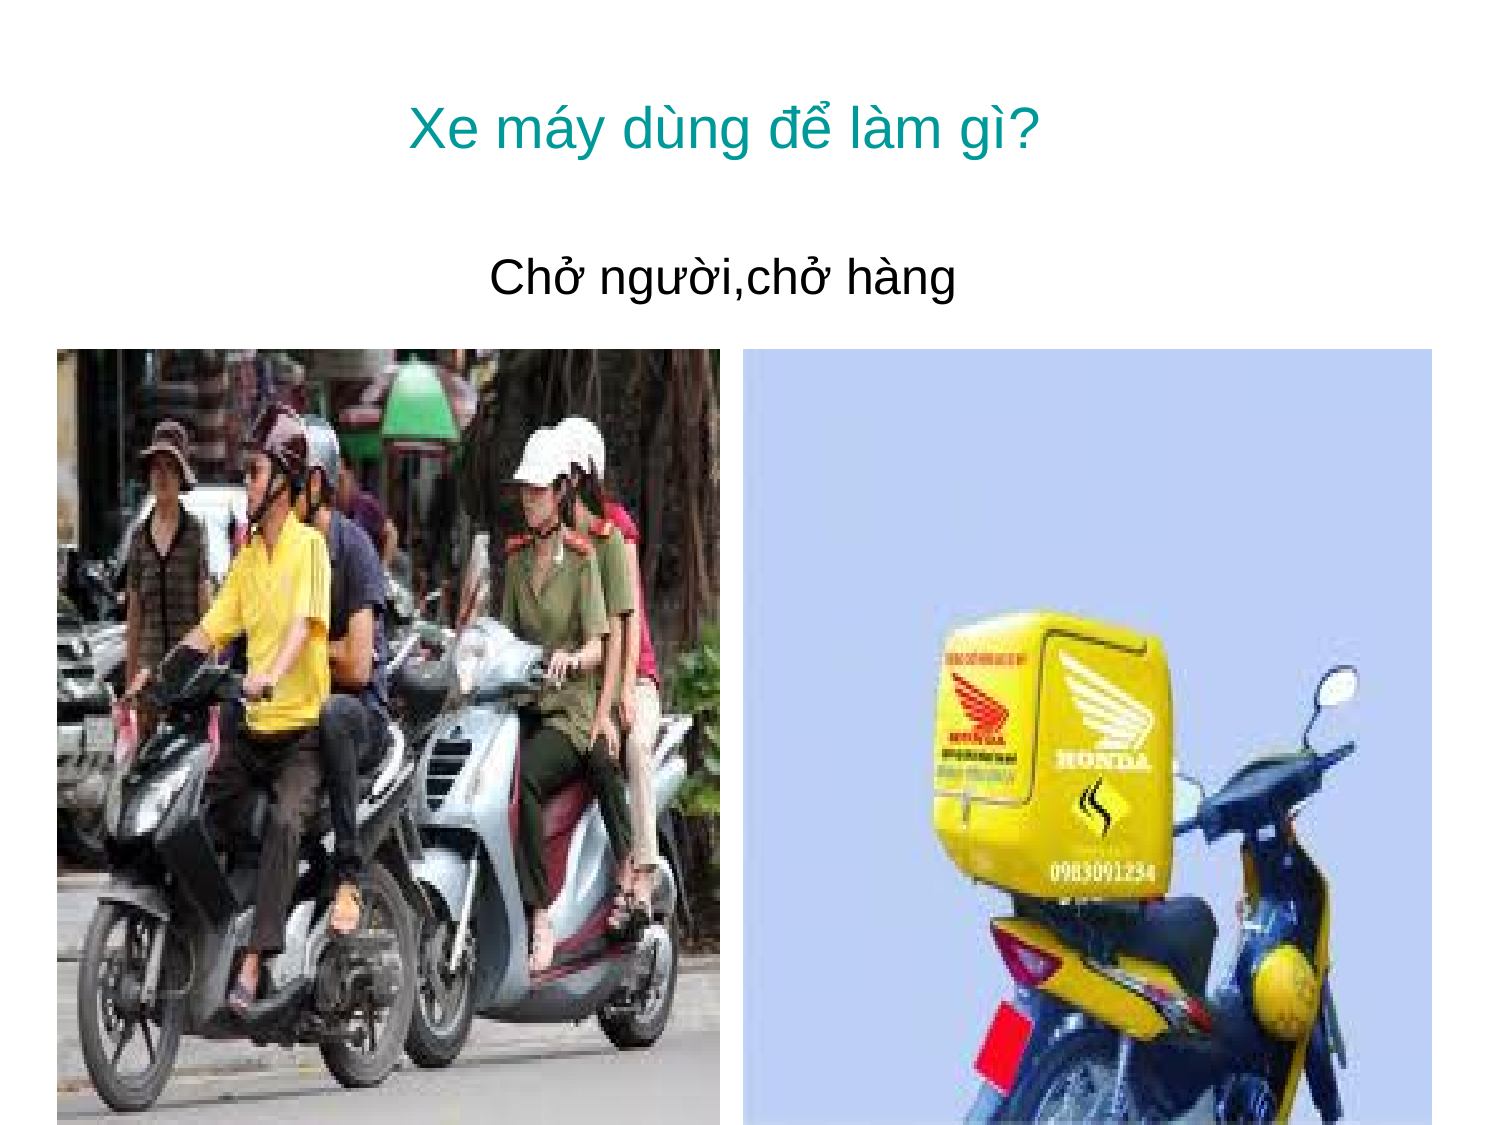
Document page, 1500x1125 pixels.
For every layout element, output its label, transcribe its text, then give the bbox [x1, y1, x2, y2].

title Xe máy dùng để làm gì? [362, 62, 1088, 188]
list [56, 349, 720, 1125]
picture [743, 349, 1432, 1125]
text_box Chở người,chở hàng [474, 237, 1088, 313]
